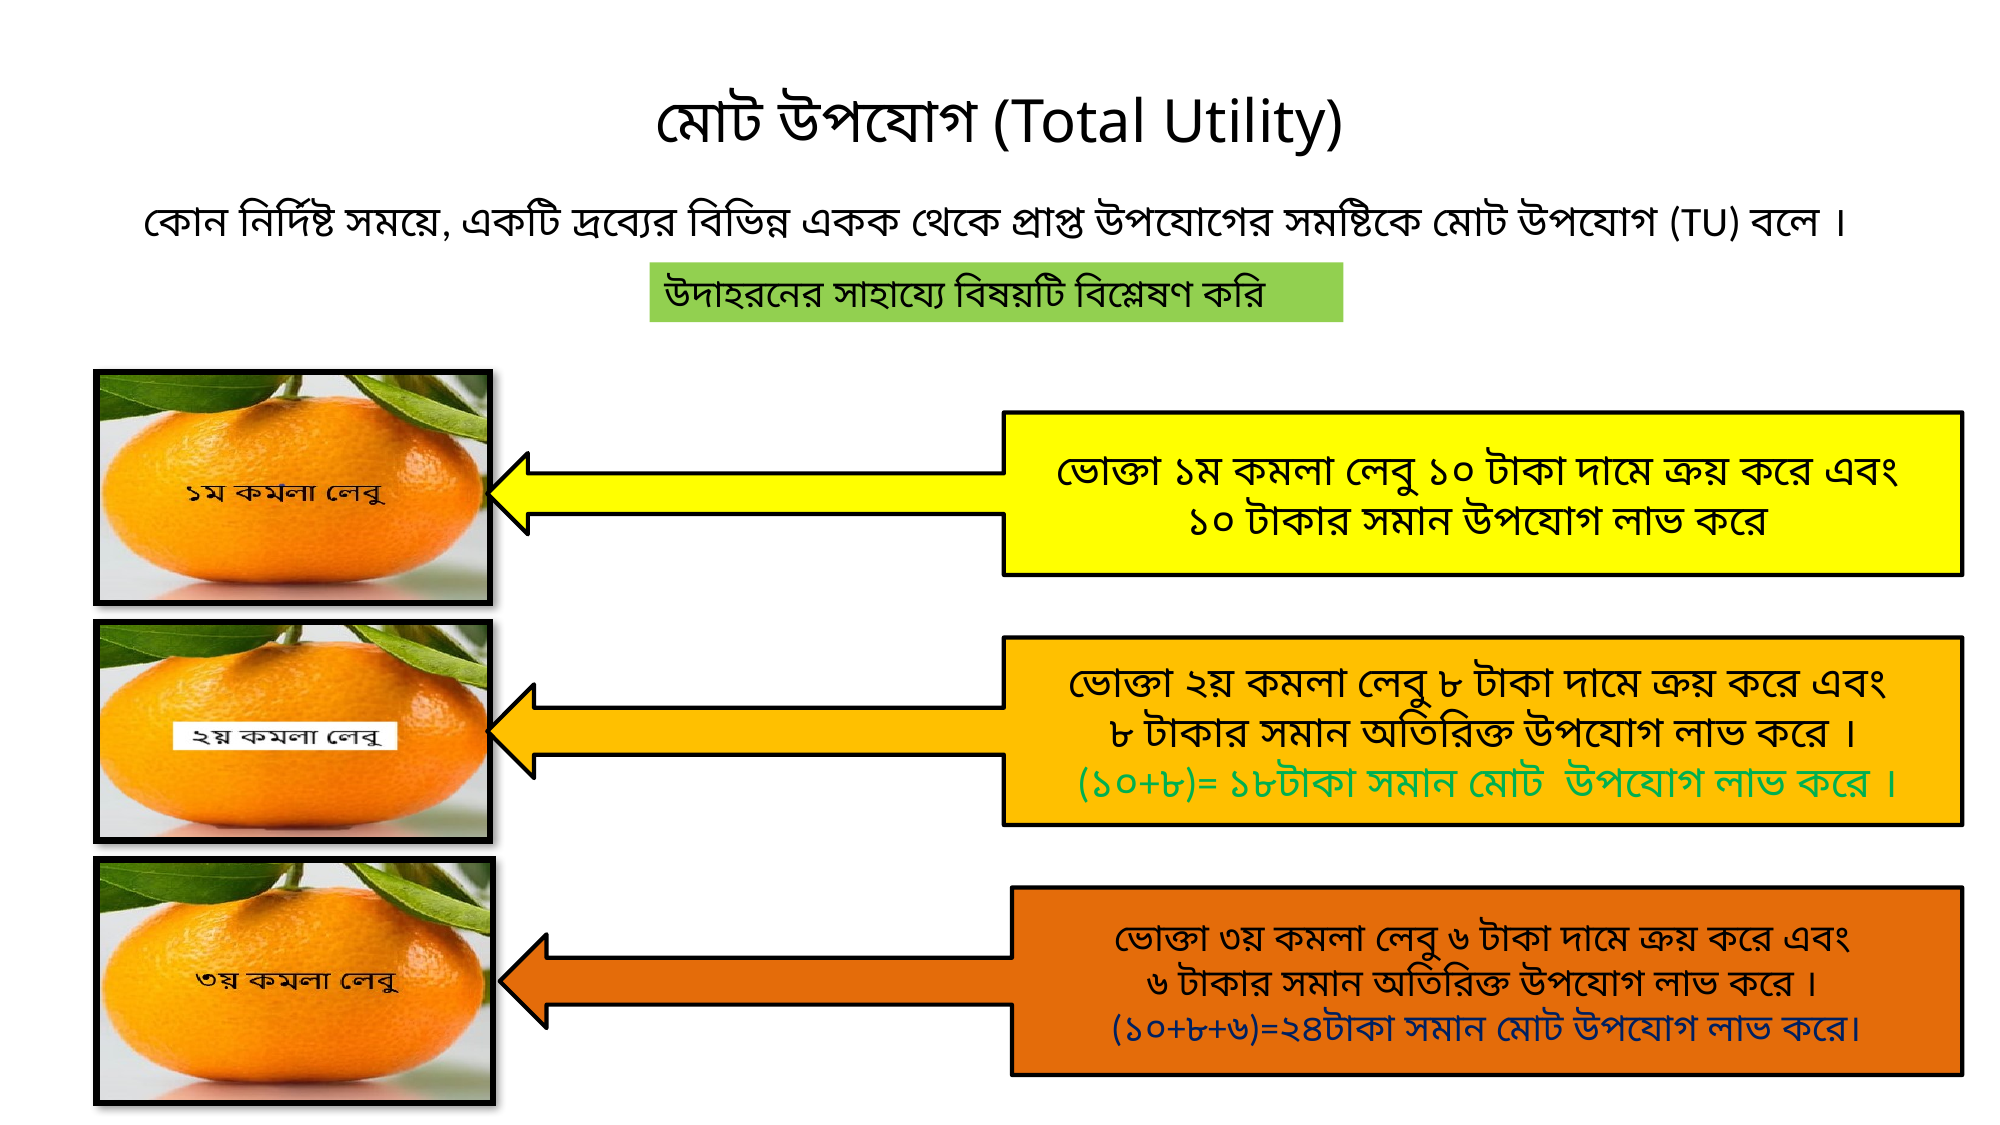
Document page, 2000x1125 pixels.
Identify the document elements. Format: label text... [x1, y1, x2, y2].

text_box ভোক্তা ১ম কমলা লেবু ১০ টাকা দামে ক্রয় করে এবং ১০ টাকার সমান উপযোগ লাভ করে [493, 410, 1965, 578]
picture [99, 862, 491, 1101]
text_box মোট উপযোগ (Total Utility) [0, 73, 2000, 164]
text_box কোন নির্দিষ্ট সময়ে, একটি দ্রব্যের বিভিন্ন একক থেকে প্রাপ্ত উপযোগের সমষ্টিকে মোট উপযোগ (TU) বলে । [37, 187, 1965, 253]
picture [99, 624, 488, 838]
picture [99, 374, 488, 601]
text_box উদাহরনের সাহায্যে বিষয়টি বিশ্লেষণ করি [649, 262, 1344, 323]
